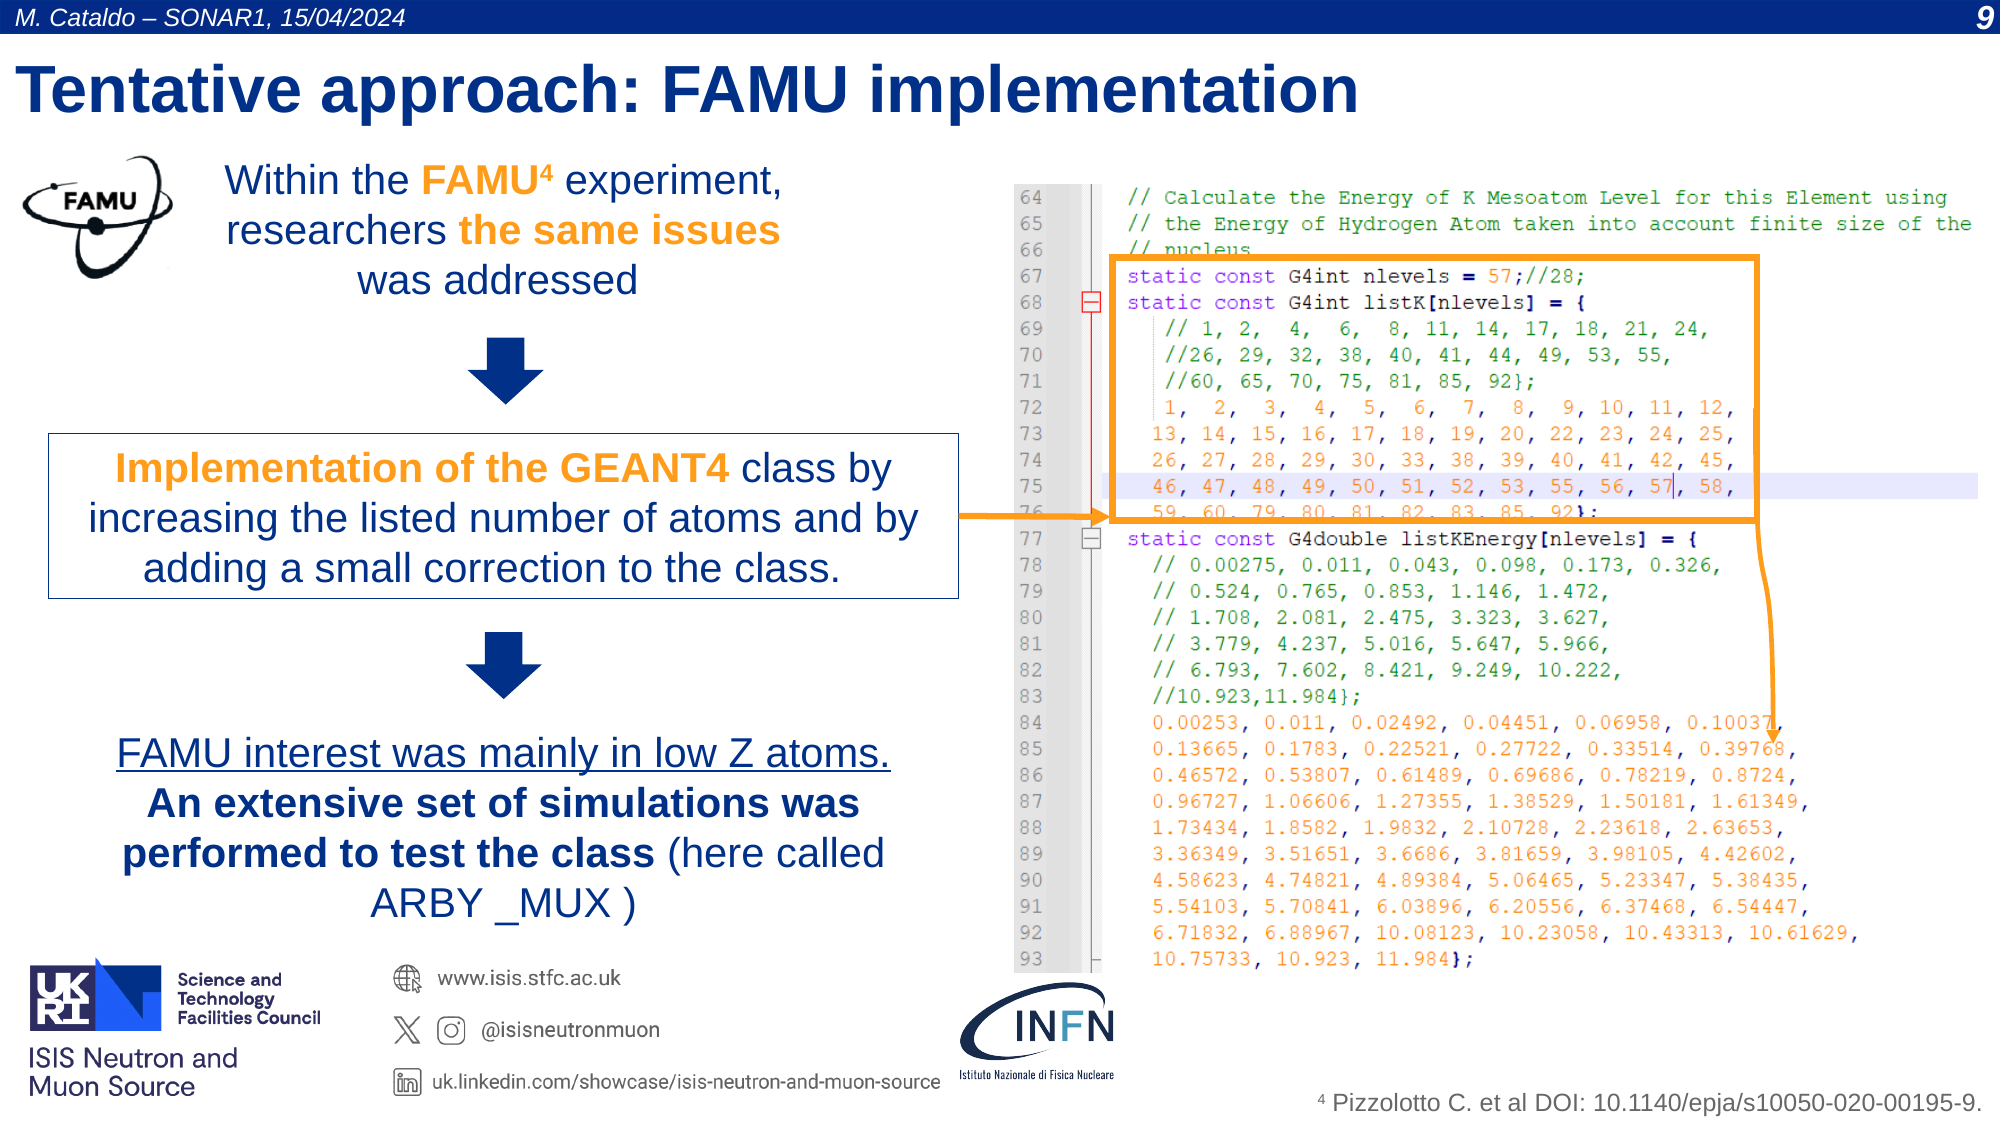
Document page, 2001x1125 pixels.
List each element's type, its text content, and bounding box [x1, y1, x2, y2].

text_box [467, 337, 544, 405]
text_box [465, 632, 542, 700]
text_box 4 Pizzolotto C. et al DOI: 10.1140/epja/s10050-020-00195-9. [1302, 1079, 2000, 1125]
text_box Tentative approach: FAMU implementation [0, 47, 1562, 140]
text_box Implementation of the GEANT4 class by increasing the listed number of atoms and by adding a small correction to the class. [48, 433, 959, 599]
text_box M. Cataldo – SONAR1, 15/04/2024 [0, 0, 1961, 34]
text_box FAMU interest was mainly in low Z atoms. An extensive set of simulations was performed to test the class (here called ARBY _MUX ) [48, 718, 959, 934]
picture [0, 34, 2000, 1125]
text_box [1596, 567, 1933, 586]
text_box 9 [1961, 0, 2000, 44]
text_box Within the FAMU4 experiment, researchers the same issues was addressed [177, 145, 831, 310]
